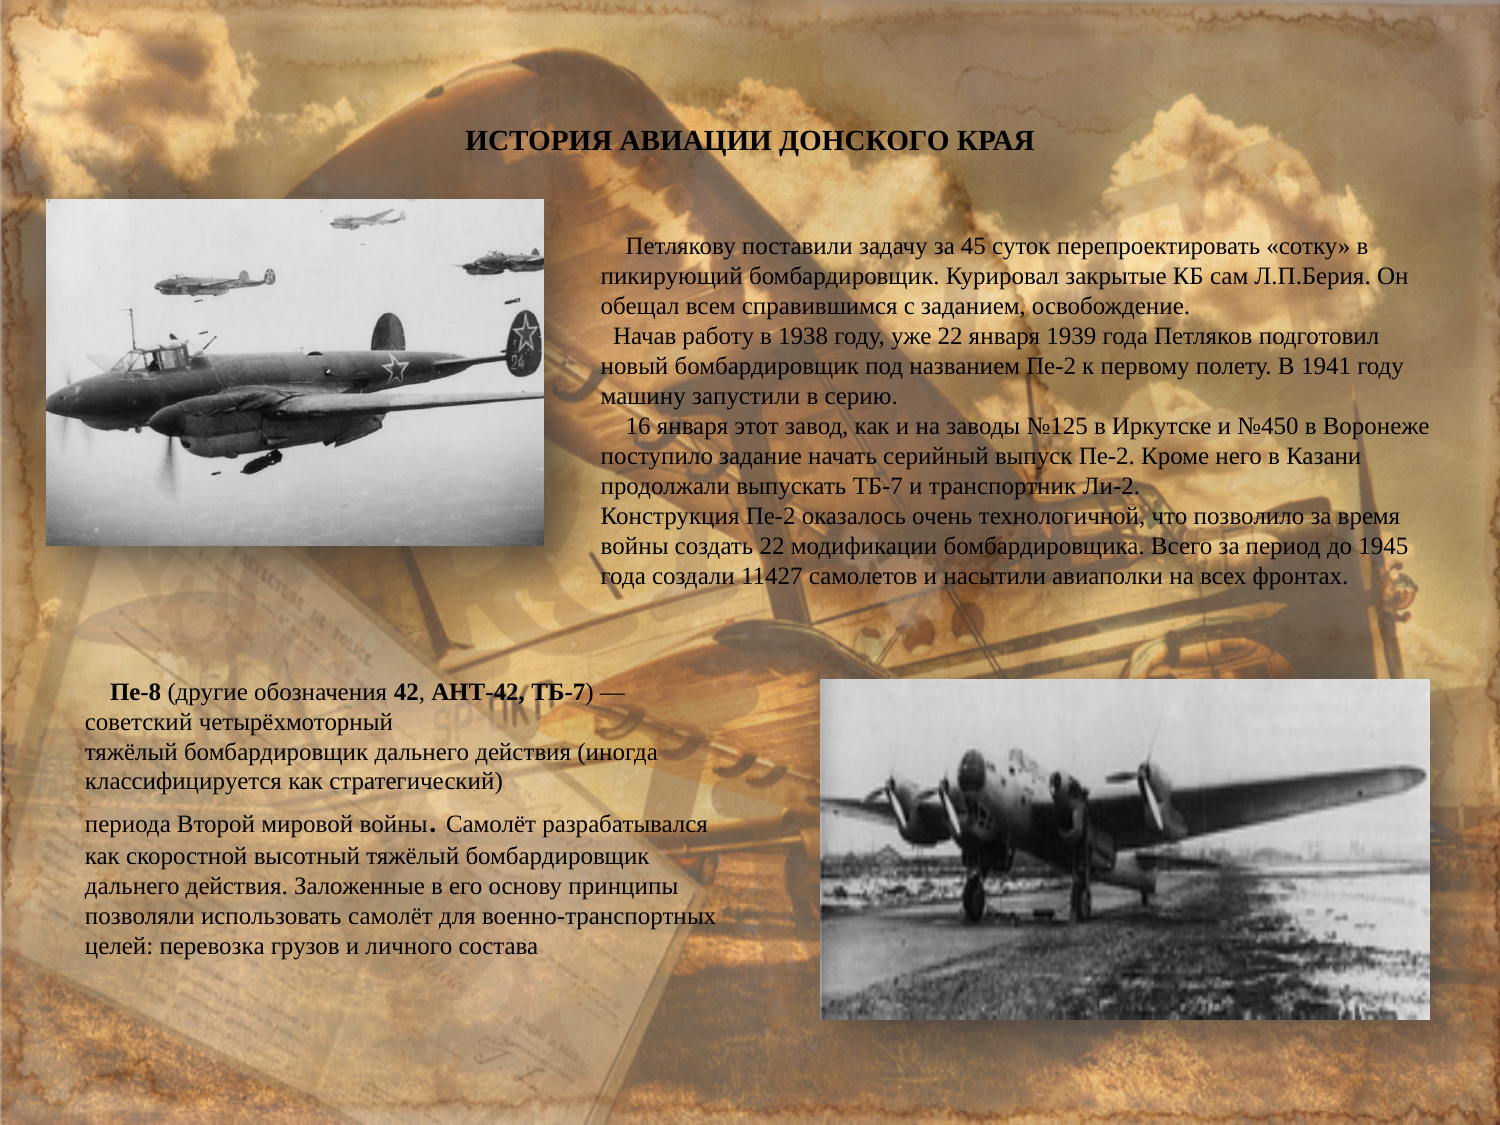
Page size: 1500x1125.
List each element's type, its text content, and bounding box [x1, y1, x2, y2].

text_box Пе-8 (другие обозначения 42, АНТ-42, ТБ-7) —советский четырёхмоторный тяжёлый бомбардировщик дальнего действия (иногда классифицируется как стратегический) периода Второй мировой войны. Самолёт разрабатывался как скоростной высотный тяжёлый бомбардировщик дальнего действия. Заложенные в его основу принципы позволяли использовать самолёт для военно-транспортных целей: перевозка грузов и личного состава [70, 667, 739, 1013]
text_box Петлякову поставили задачу за 45 суток перепроектировать «сотку» в пикирующий бомбардировщик. Курировал закрытые КБ сам Л.П.Берия. Он обещал всем справившимся с заданием, освобождение. Начав работу в 1938 году, уже 22 января 1939 года Петляков подготовил новый бомбардировщик под названием Пе-2 к первому полету. В 1941 году машину запустили в серию. 16 января этот завод, как и на заводы №125 в Иркутске и №450 в Воронеже поступило задание начать серийный выпуск Пе-2. Кроме него в Казани продолжали выпускать ТБ-7 и транспортник Ли-2. Конструкция Пе-2 оказалось очень технологичной, что позволило за время войны создать 22 модификации бомбардировщика. Всего за период до 1945 года создали 11427 самолетов и насытили авиаполки на всех фронтах. [585, 222, 1465, 657]
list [46, 198, 544, 547]
picture [0, 0, 1500, 1125]
title ИСТОРИЯ АВИАЦИИ ДОНСКОГО КРАЯ [75, 45, 1425, 222]
